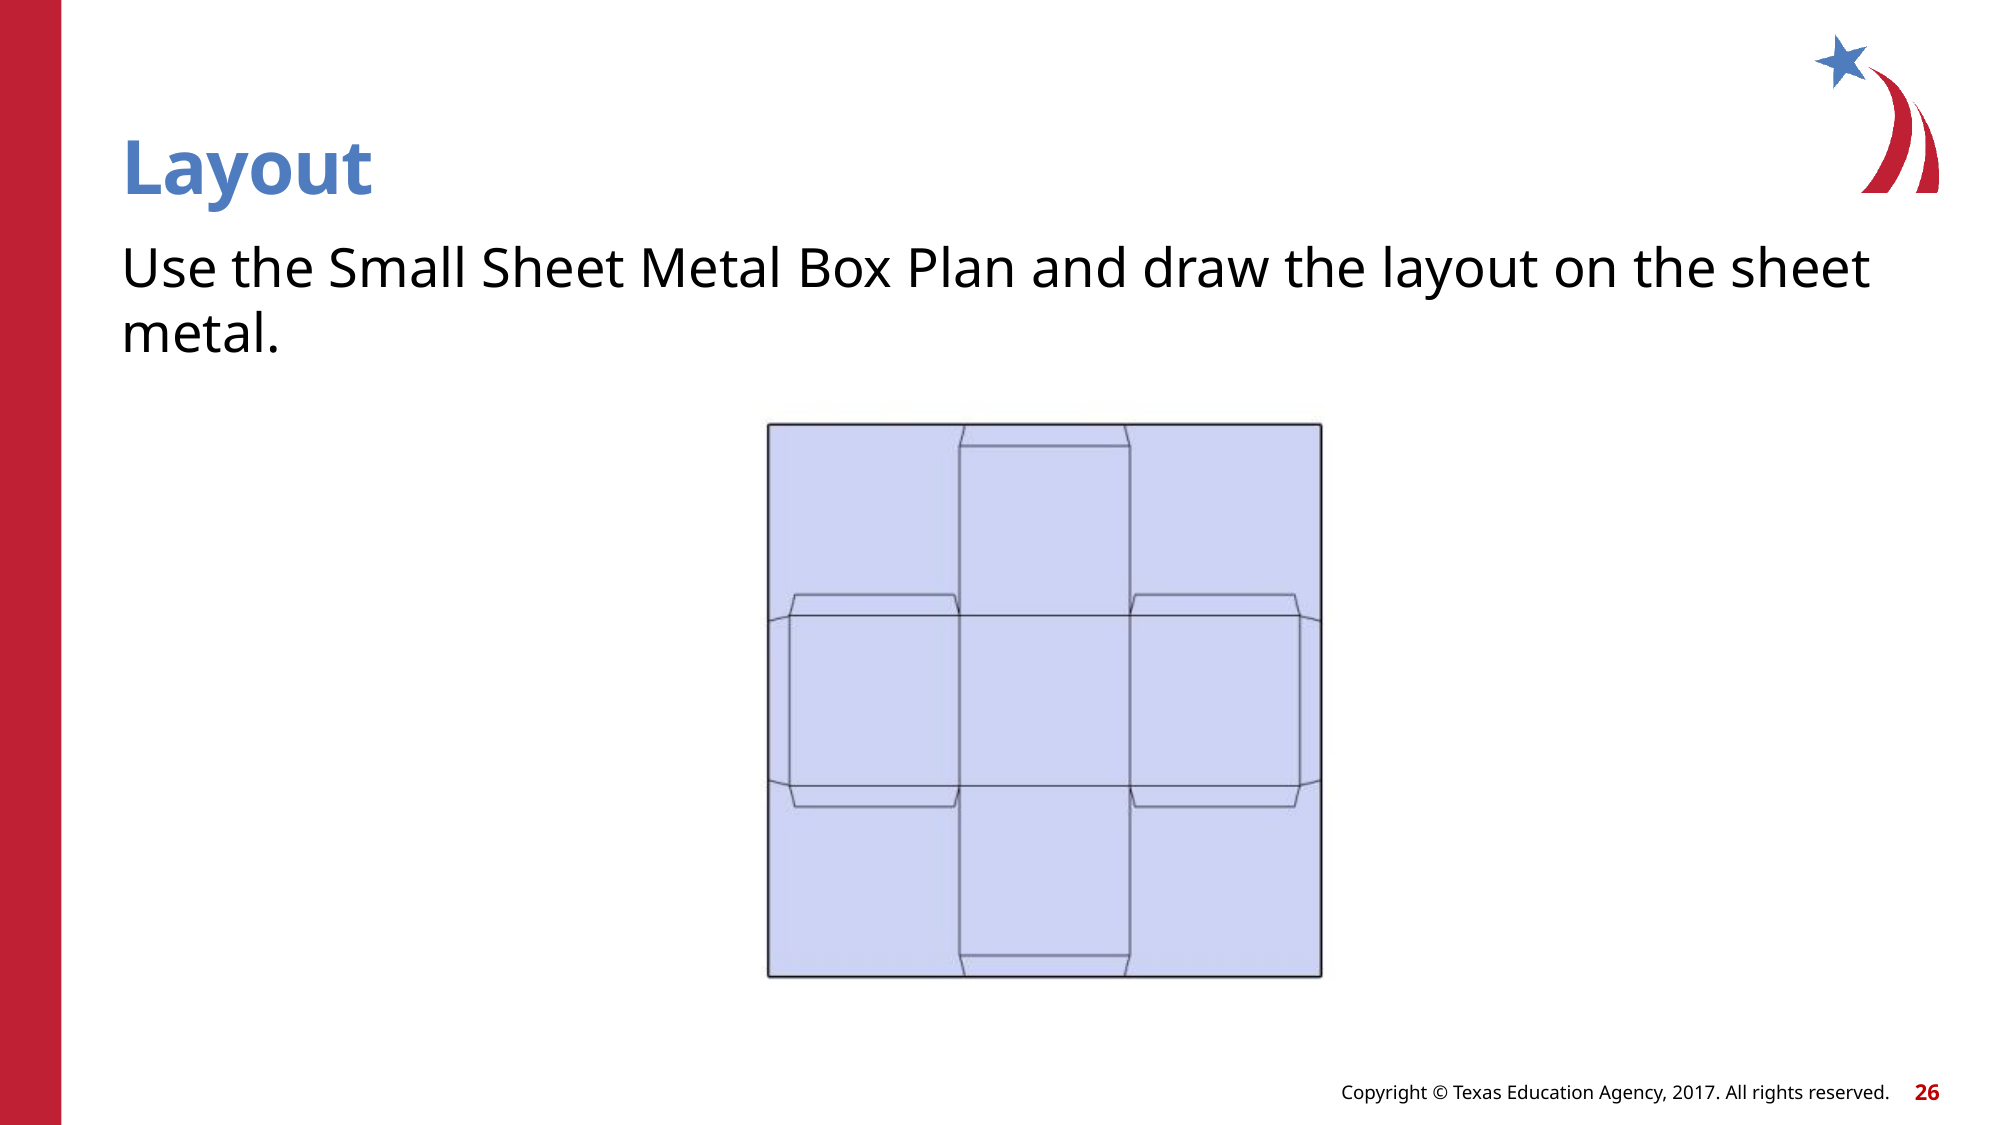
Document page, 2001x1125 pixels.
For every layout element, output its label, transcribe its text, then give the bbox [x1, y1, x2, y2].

title Layout [121, 66, 1772, 211]
picture [1814, 34, 1939, 193]
text_box Use the Small Sheet Metal Box Plan and draw the layout on the sheet metal. [121, 233, 1935, 1010]
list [686, 329, 1404, 1073]
